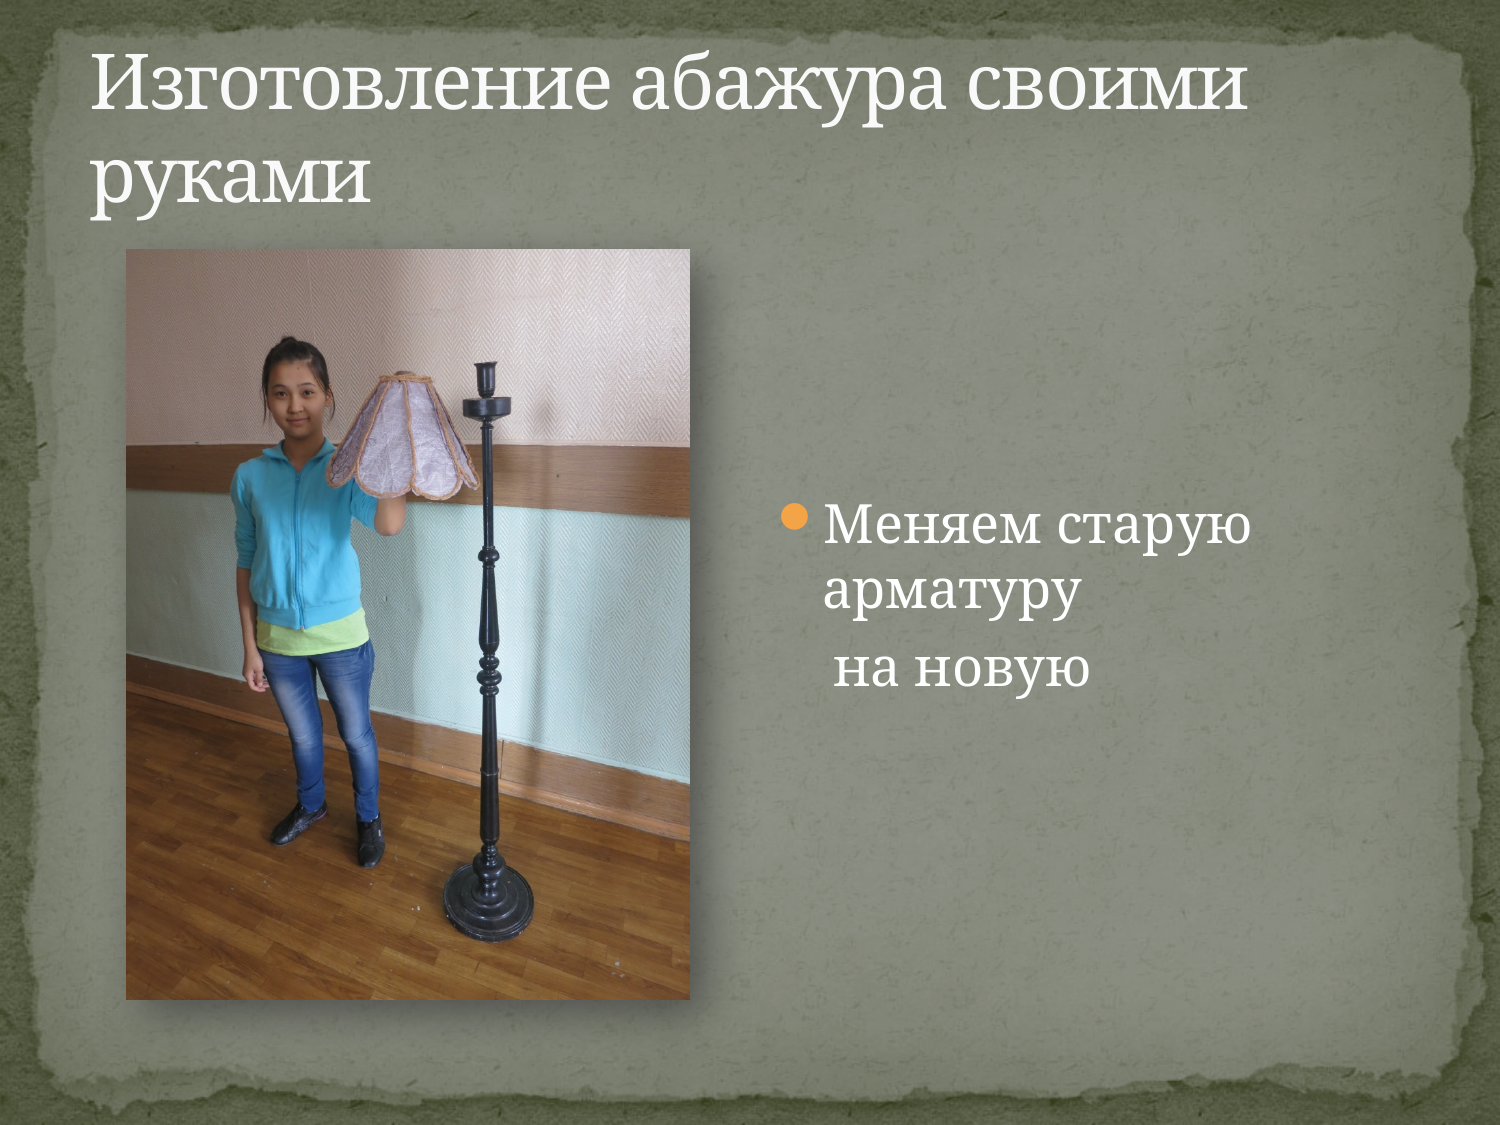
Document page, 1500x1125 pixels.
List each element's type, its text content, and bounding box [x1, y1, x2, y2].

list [129, 252, 688, 999]
list Меняем старую арматуру на новую [762, 249, 1429, 1000]
title Изготовление абажура своими руками [74, 24, 1425, 225]
